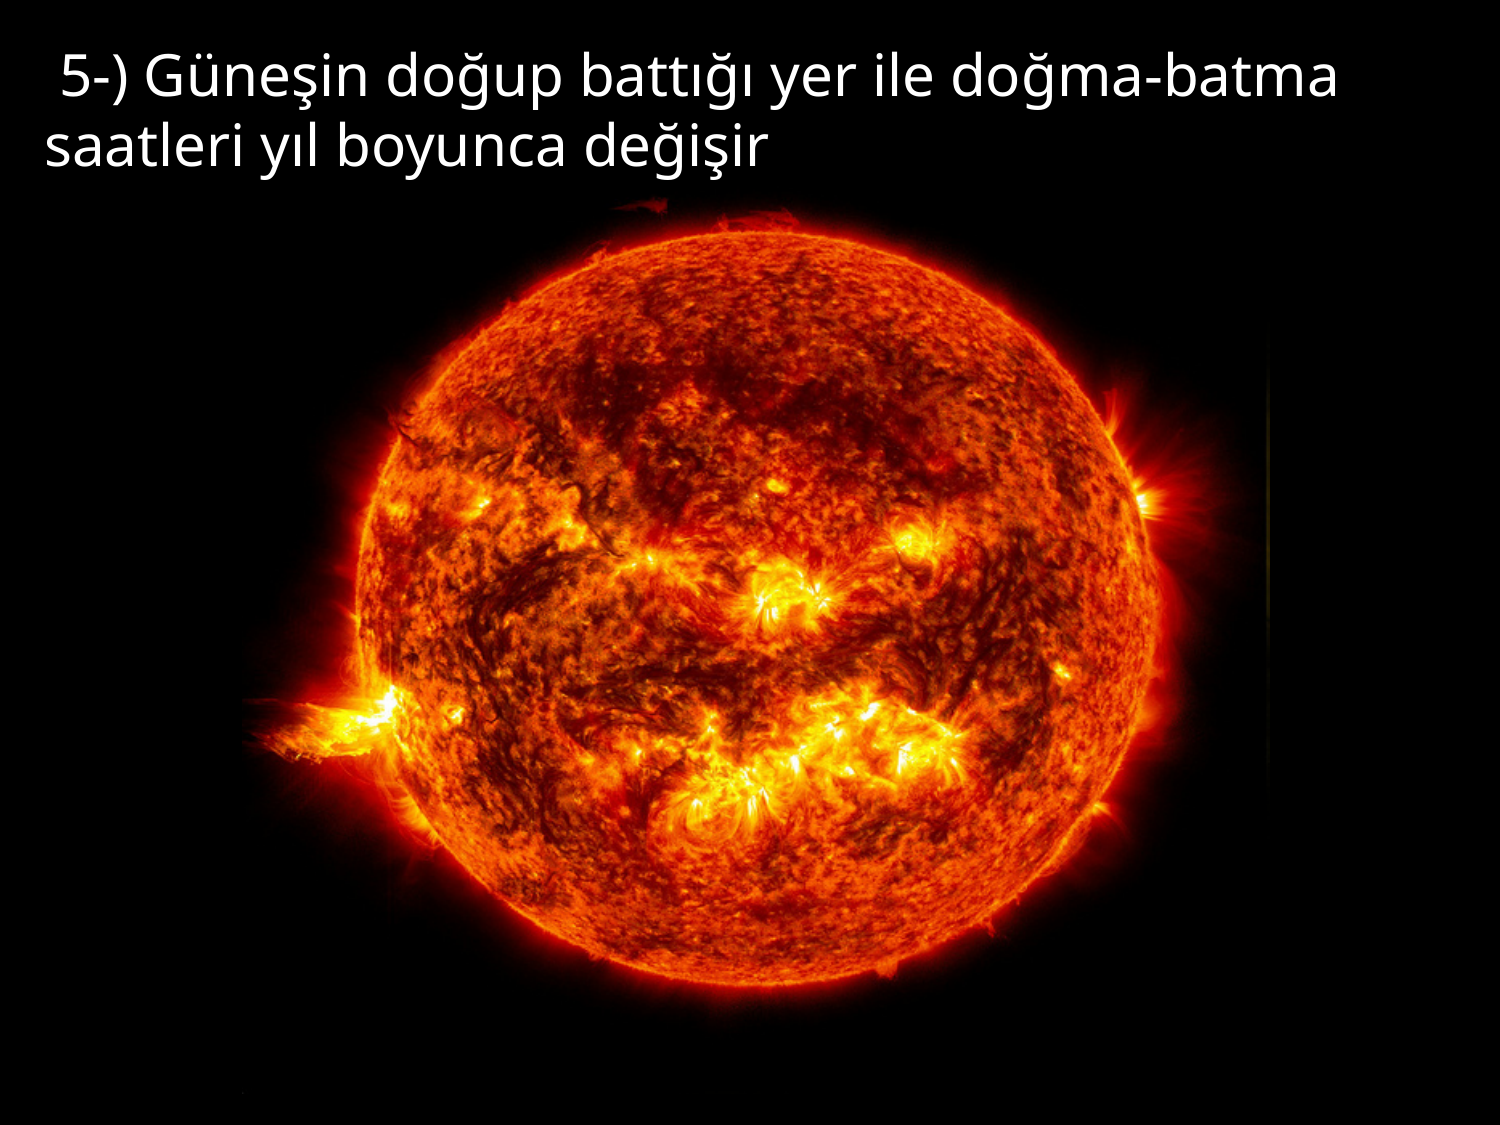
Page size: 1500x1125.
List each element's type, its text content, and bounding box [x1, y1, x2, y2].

text_box 5-) Güneşin doğup battığı yer ile doğma-batma saatleri yıl boyunca değişir [29, 30, 1447, 186]
picture [241, 125, 1270, 1095]
